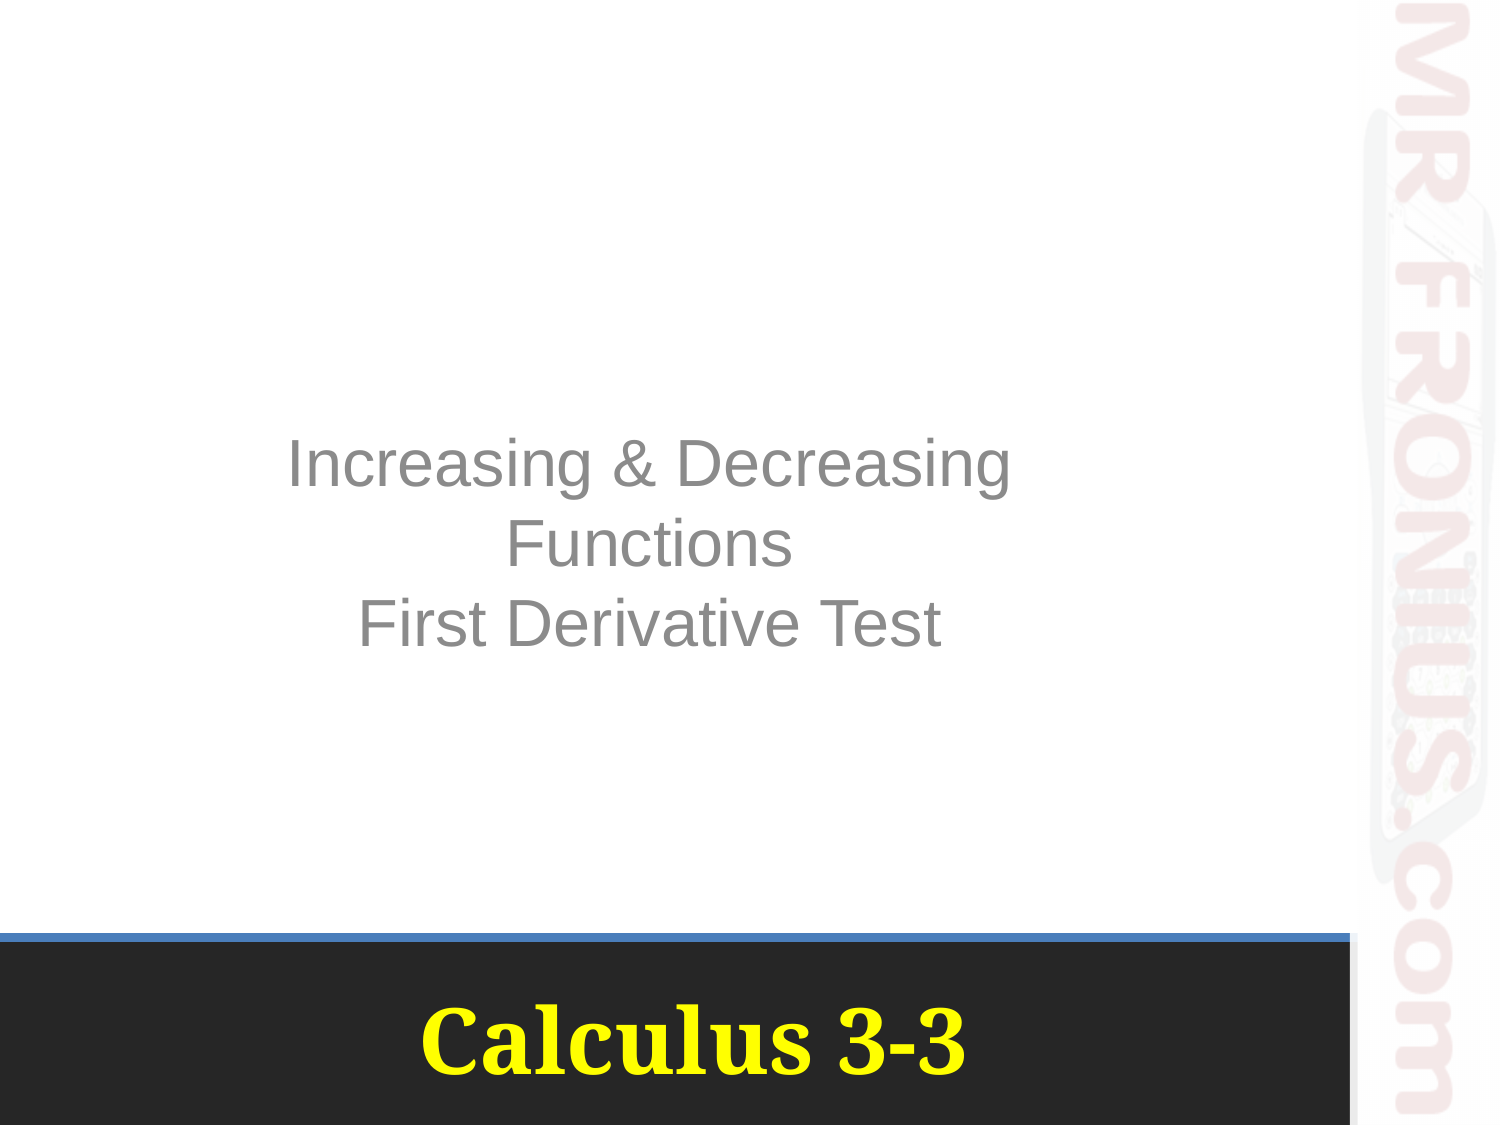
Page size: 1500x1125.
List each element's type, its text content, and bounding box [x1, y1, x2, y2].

title Calculus 3-3 [37, 950, 1350, 1125]
subtitle Increasing & Decreasing Functions First Derivative Test [125, 412, 1175, 700]
